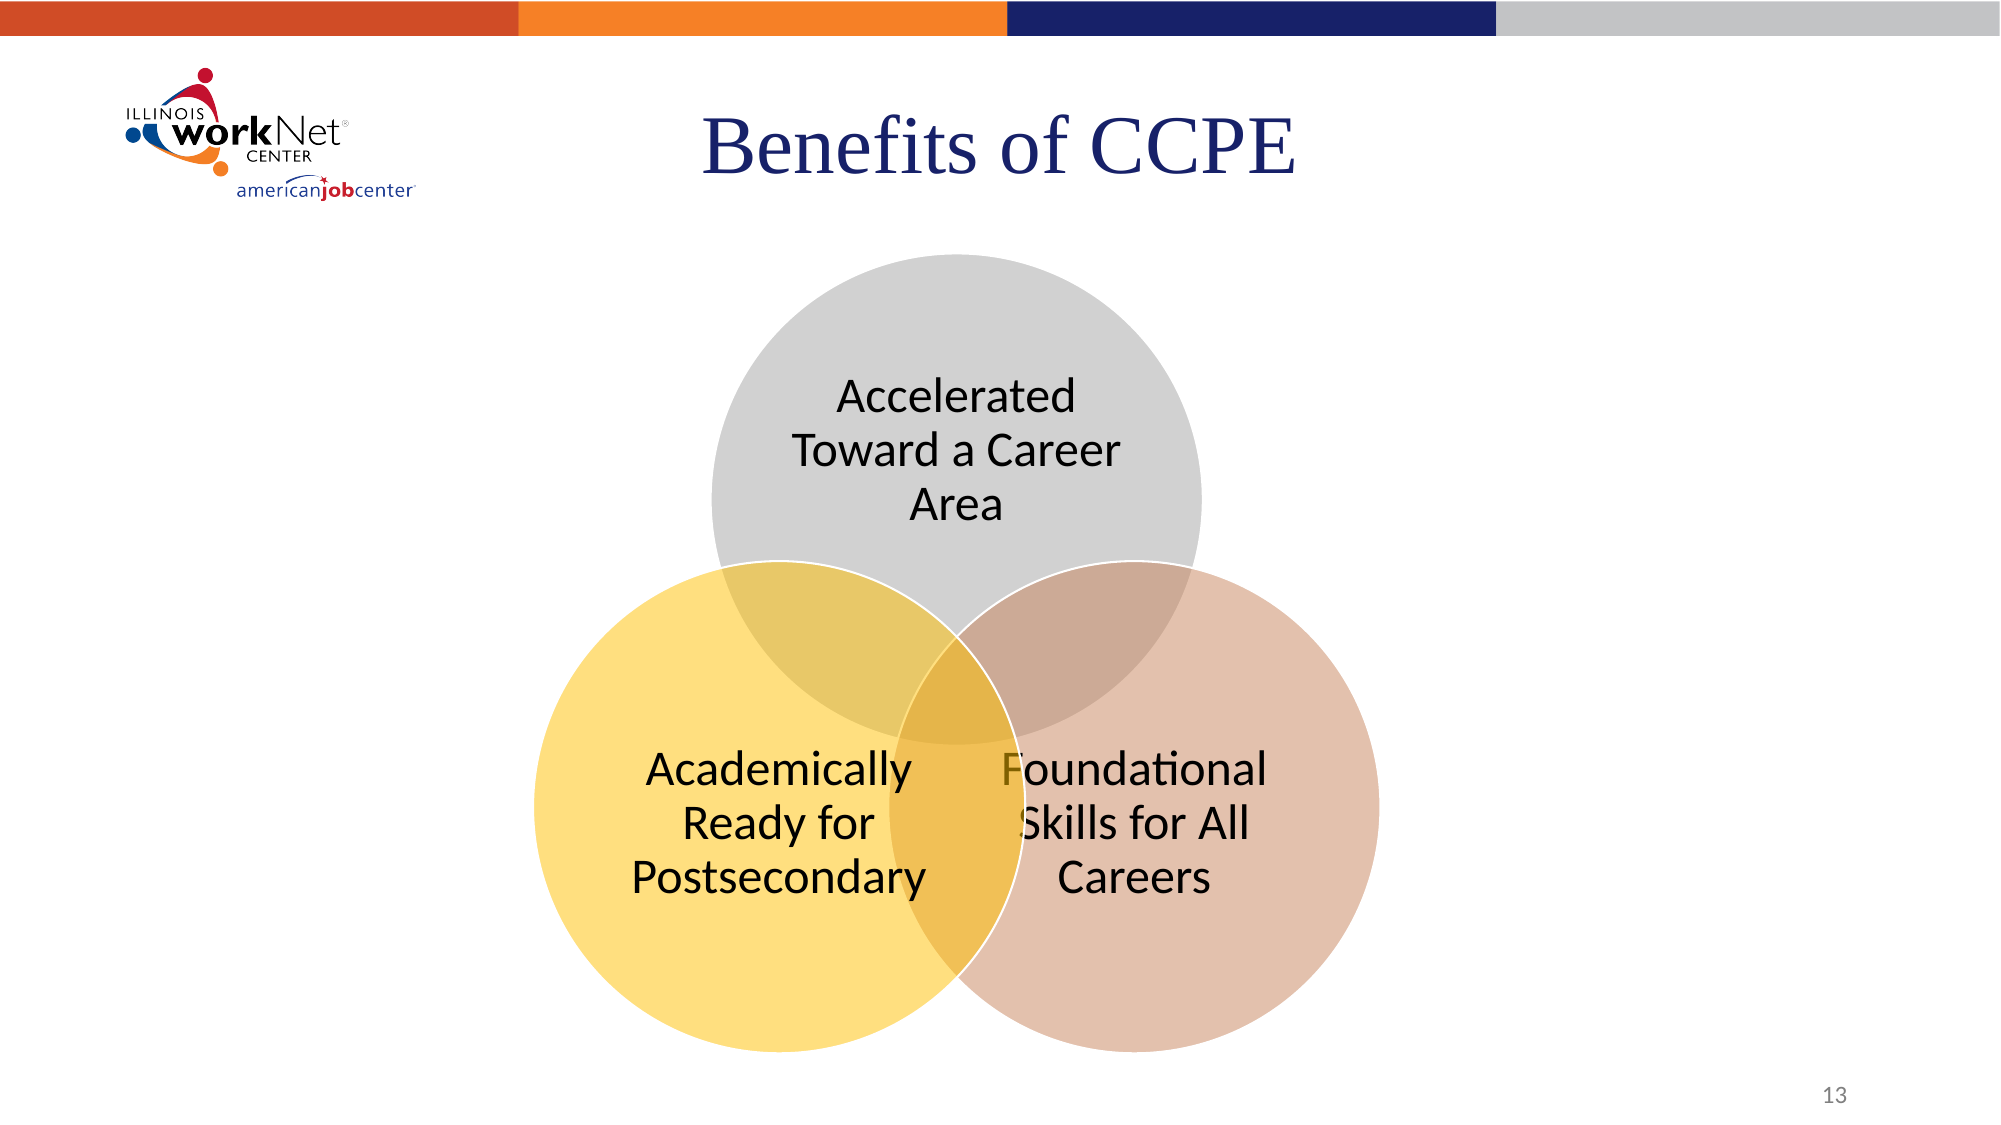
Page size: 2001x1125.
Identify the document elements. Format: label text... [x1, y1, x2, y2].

title Benefits of CCPE [375, 100, 1625, 193]
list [50, 243, 1863, 1064]
picture [0, 0, 2000, 1125]
slide_number 13 [1412, 1064, 1863, 1124]
